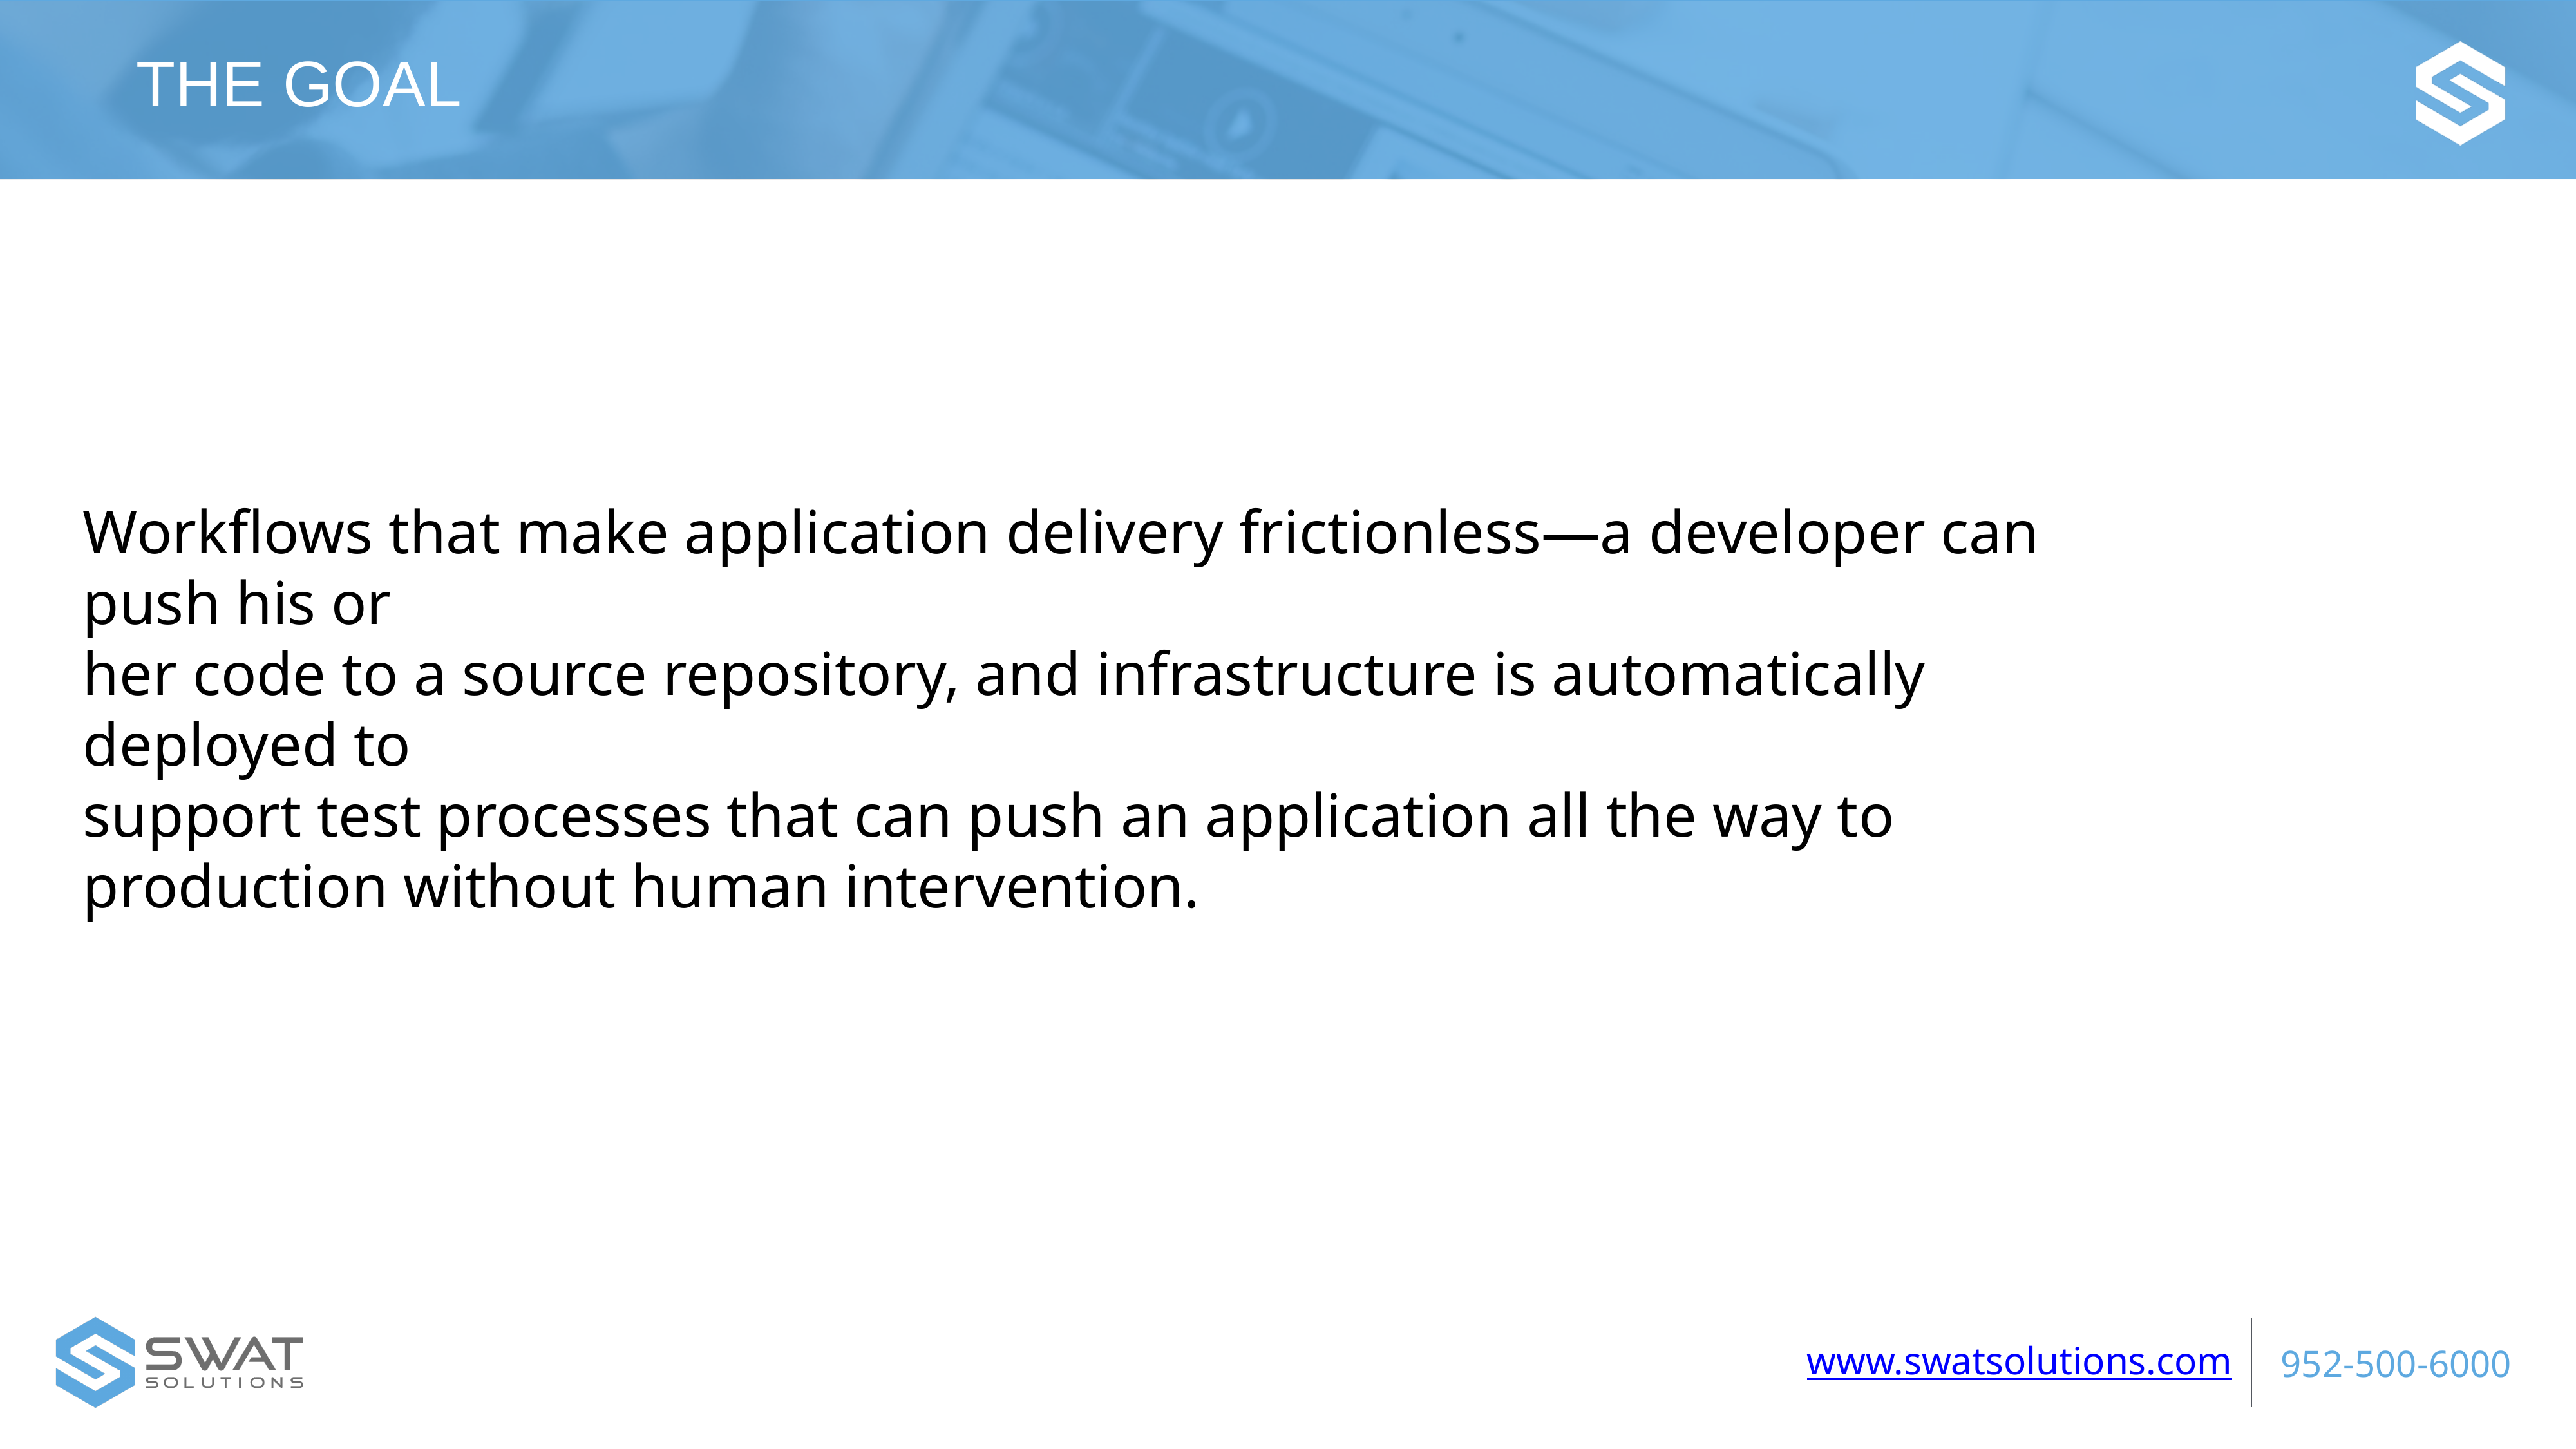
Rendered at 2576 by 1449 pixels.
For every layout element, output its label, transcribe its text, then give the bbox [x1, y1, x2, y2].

picture [0, 1111, 431, 1449]
text_box Workflows that make application delivery frictionless—a developer can push his or her code to a source repository, and infrastructure is automatically deployed to support test processes that can push an application all the way to production without human intervention. [75, 486, 2161, 927]
text_box THE GOAL [129, 34, 924, 127]
picture [2416, 41, 2511, 146]
